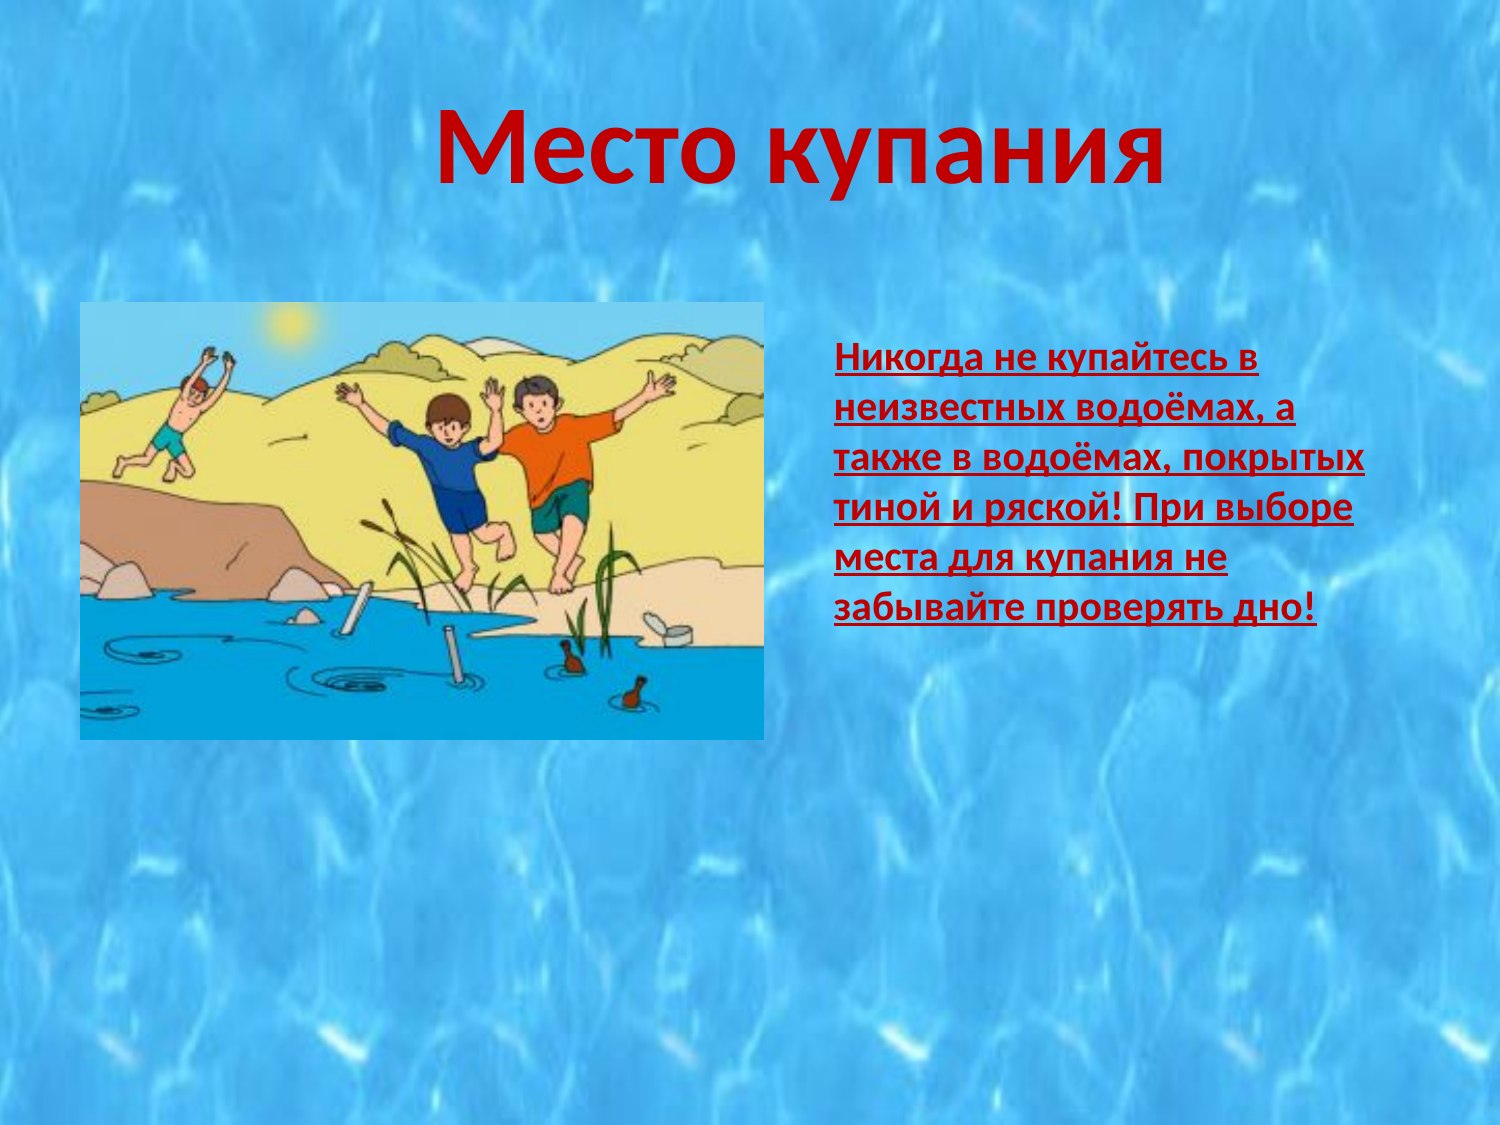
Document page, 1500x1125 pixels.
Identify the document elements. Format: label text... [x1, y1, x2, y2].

picture [0, 0, 1500, 1125]
title Место купания [75, 45, 1425, 233]
list Никогда не купайтесь в неизвестных водоёмах, а также в водоёмах, покрытых тиной и ряской! При выборе места для купания не забывайте проверять дно! [762, 262, 1425, 1005]
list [79, 302, 764, 740]
